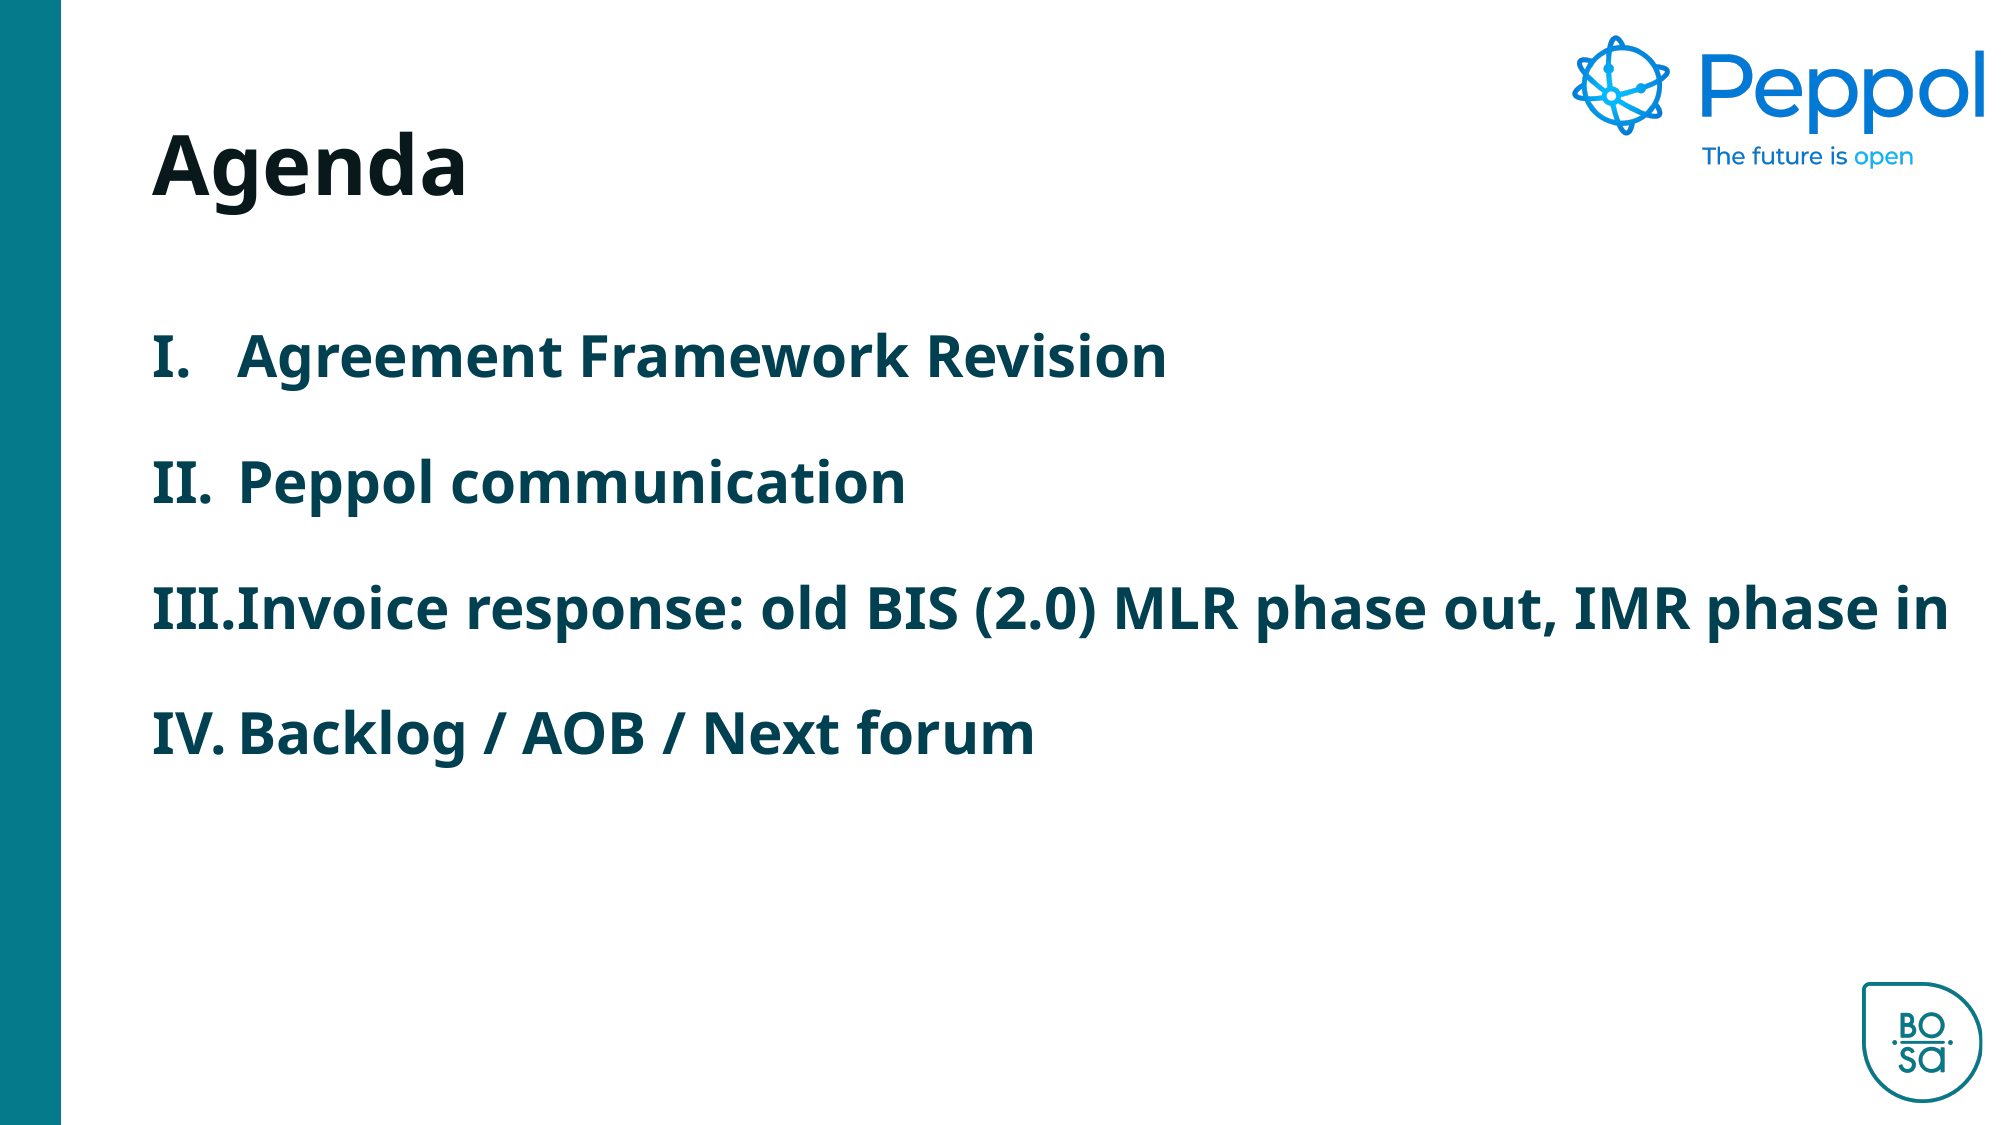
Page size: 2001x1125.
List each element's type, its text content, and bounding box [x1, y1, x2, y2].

picture [1862, 982, 1983, 1103]
title Agenda [137, 59, 1863, 277]
picture [1874, 154, 1880, 162]
list Agreement Framework Revision Peppol communication Invoice response: old BIS (2.0) MLR phase out, IMR phase in Backlog / AOB / Next forum [137, 277, 1973, 948]
picture [1572, 35, 1984, 169]
